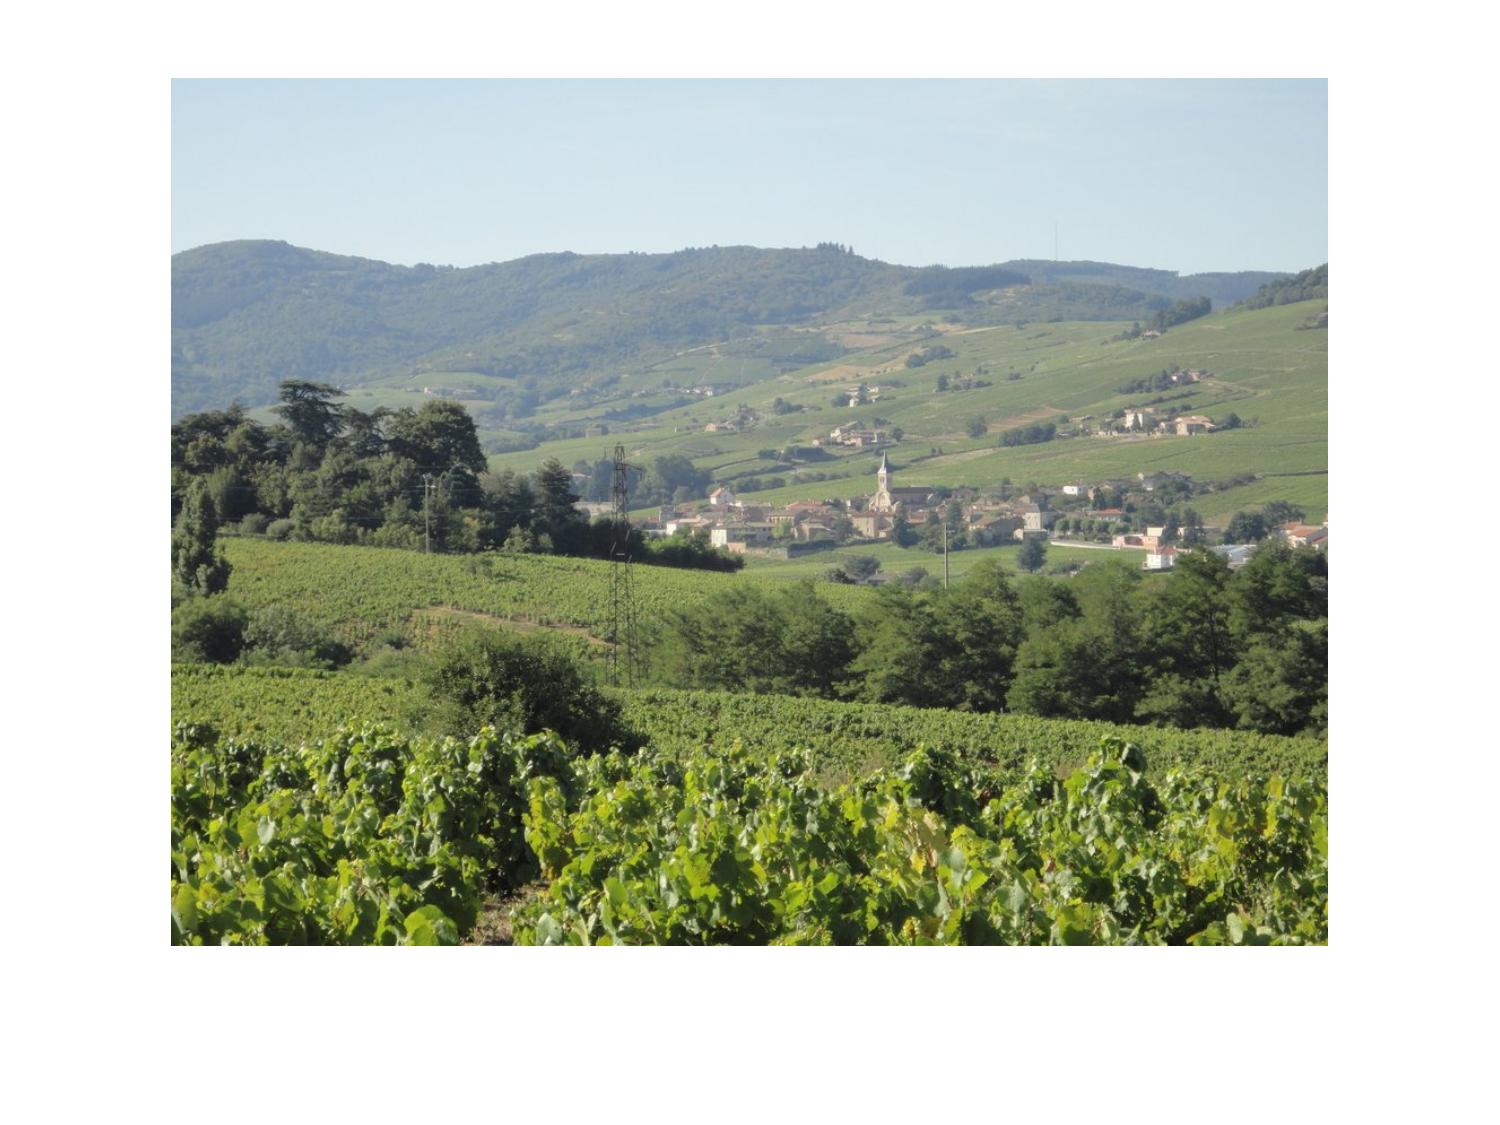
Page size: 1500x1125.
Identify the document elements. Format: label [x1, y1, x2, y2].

list [170, 77, 1328, 946]
